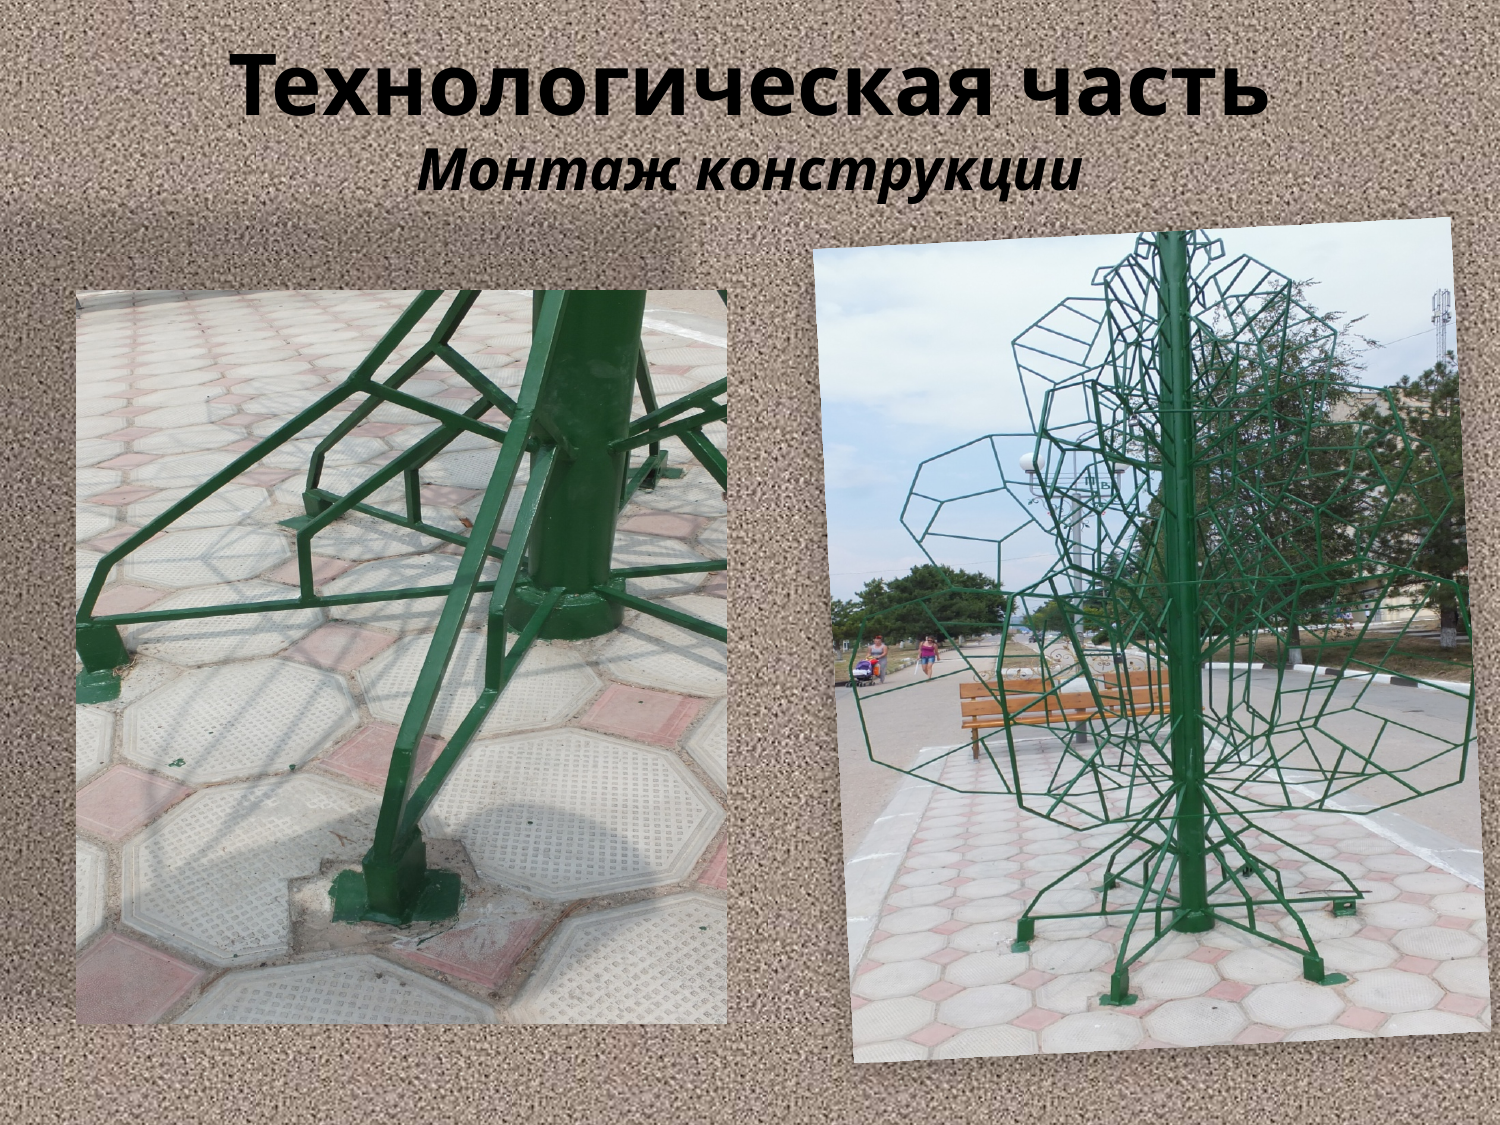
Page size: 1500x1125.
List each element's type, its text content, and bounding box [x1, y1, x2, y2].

picture [0, 0, 1500, 1125]
title Технологическая часть Монтаж конструкции [75, 0, 1425, 233]
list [76, 290, 727, 1024]
